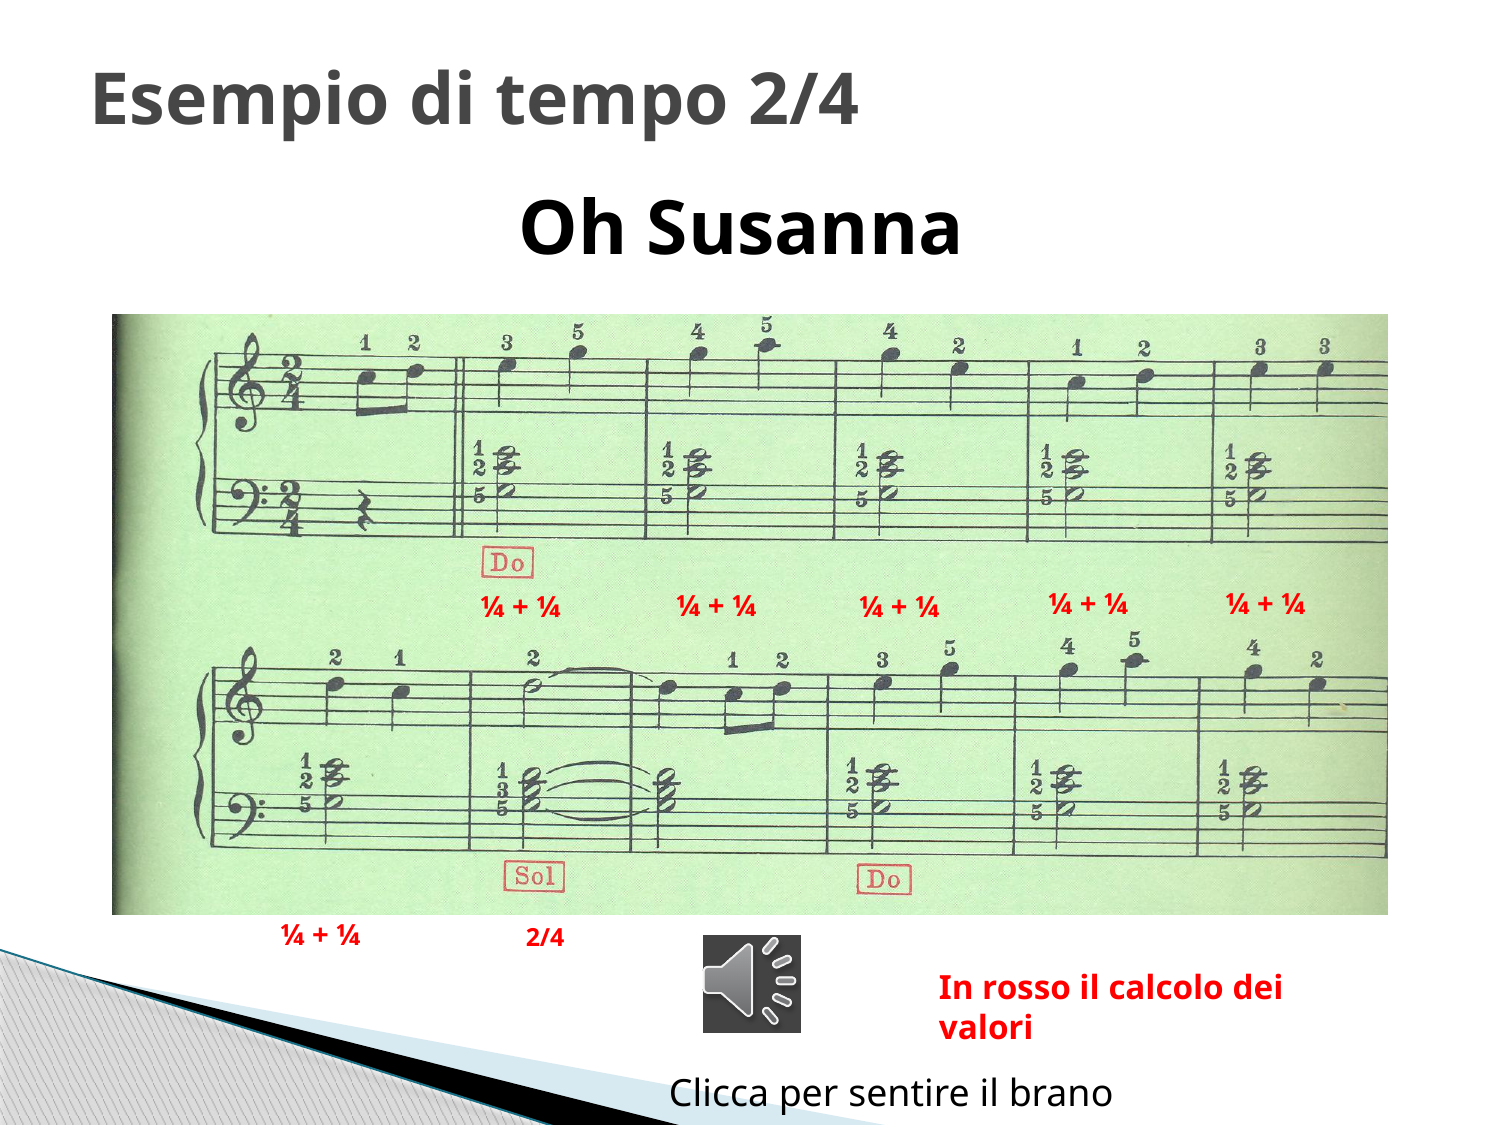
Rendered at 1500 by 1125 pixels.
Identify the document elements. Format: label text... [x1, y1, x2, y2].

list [112, 313, 1388, 915]
text_box In rosso il calcolo dei valori [924, 958, 1399, 1054]
picture [701, 933, 803, 1035]
text_box Clicca per sentire il brano [654, 1061, 1129, 1121]
text_box ¼ + ¼ [265, 926, 426, 959]
text_box 2/4 [511, 926, 580, 959]
title Esempio di tempo 2/4 [75, 45, 1425, 233]
text_box Oh Susanna [503, 172, 979, 278]
